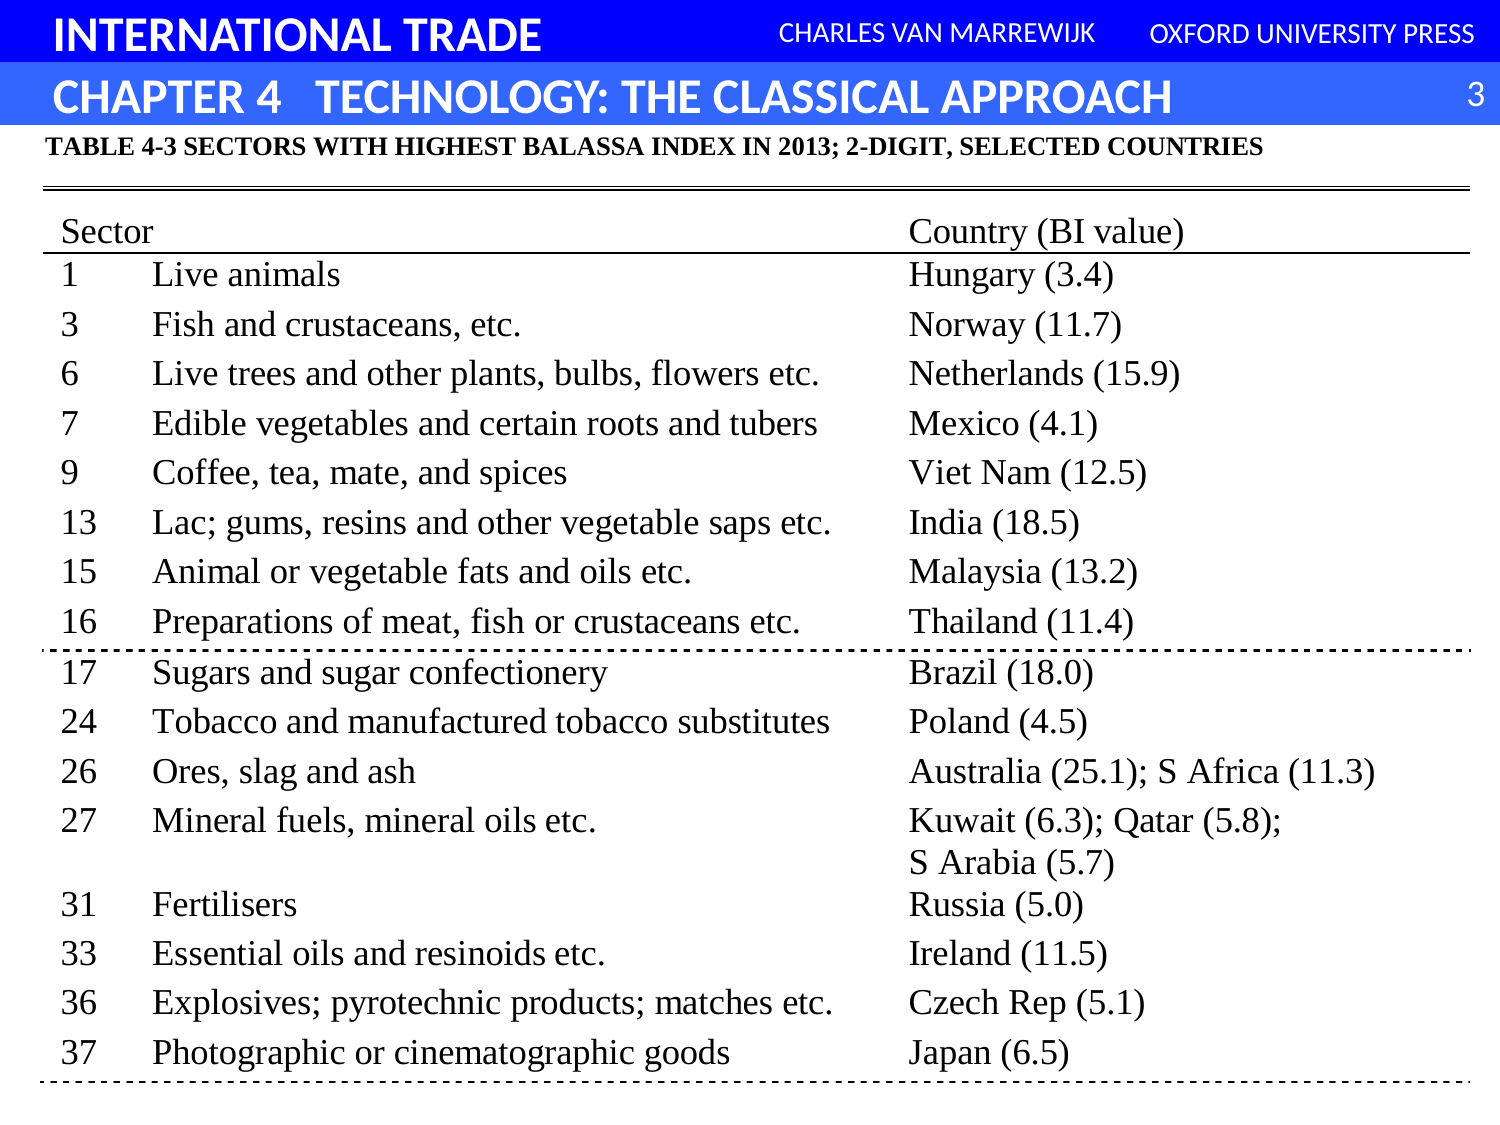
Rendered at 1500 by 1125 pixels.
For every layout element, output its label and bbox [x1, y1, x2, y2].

picture [24, 130, 1500, 1125]
